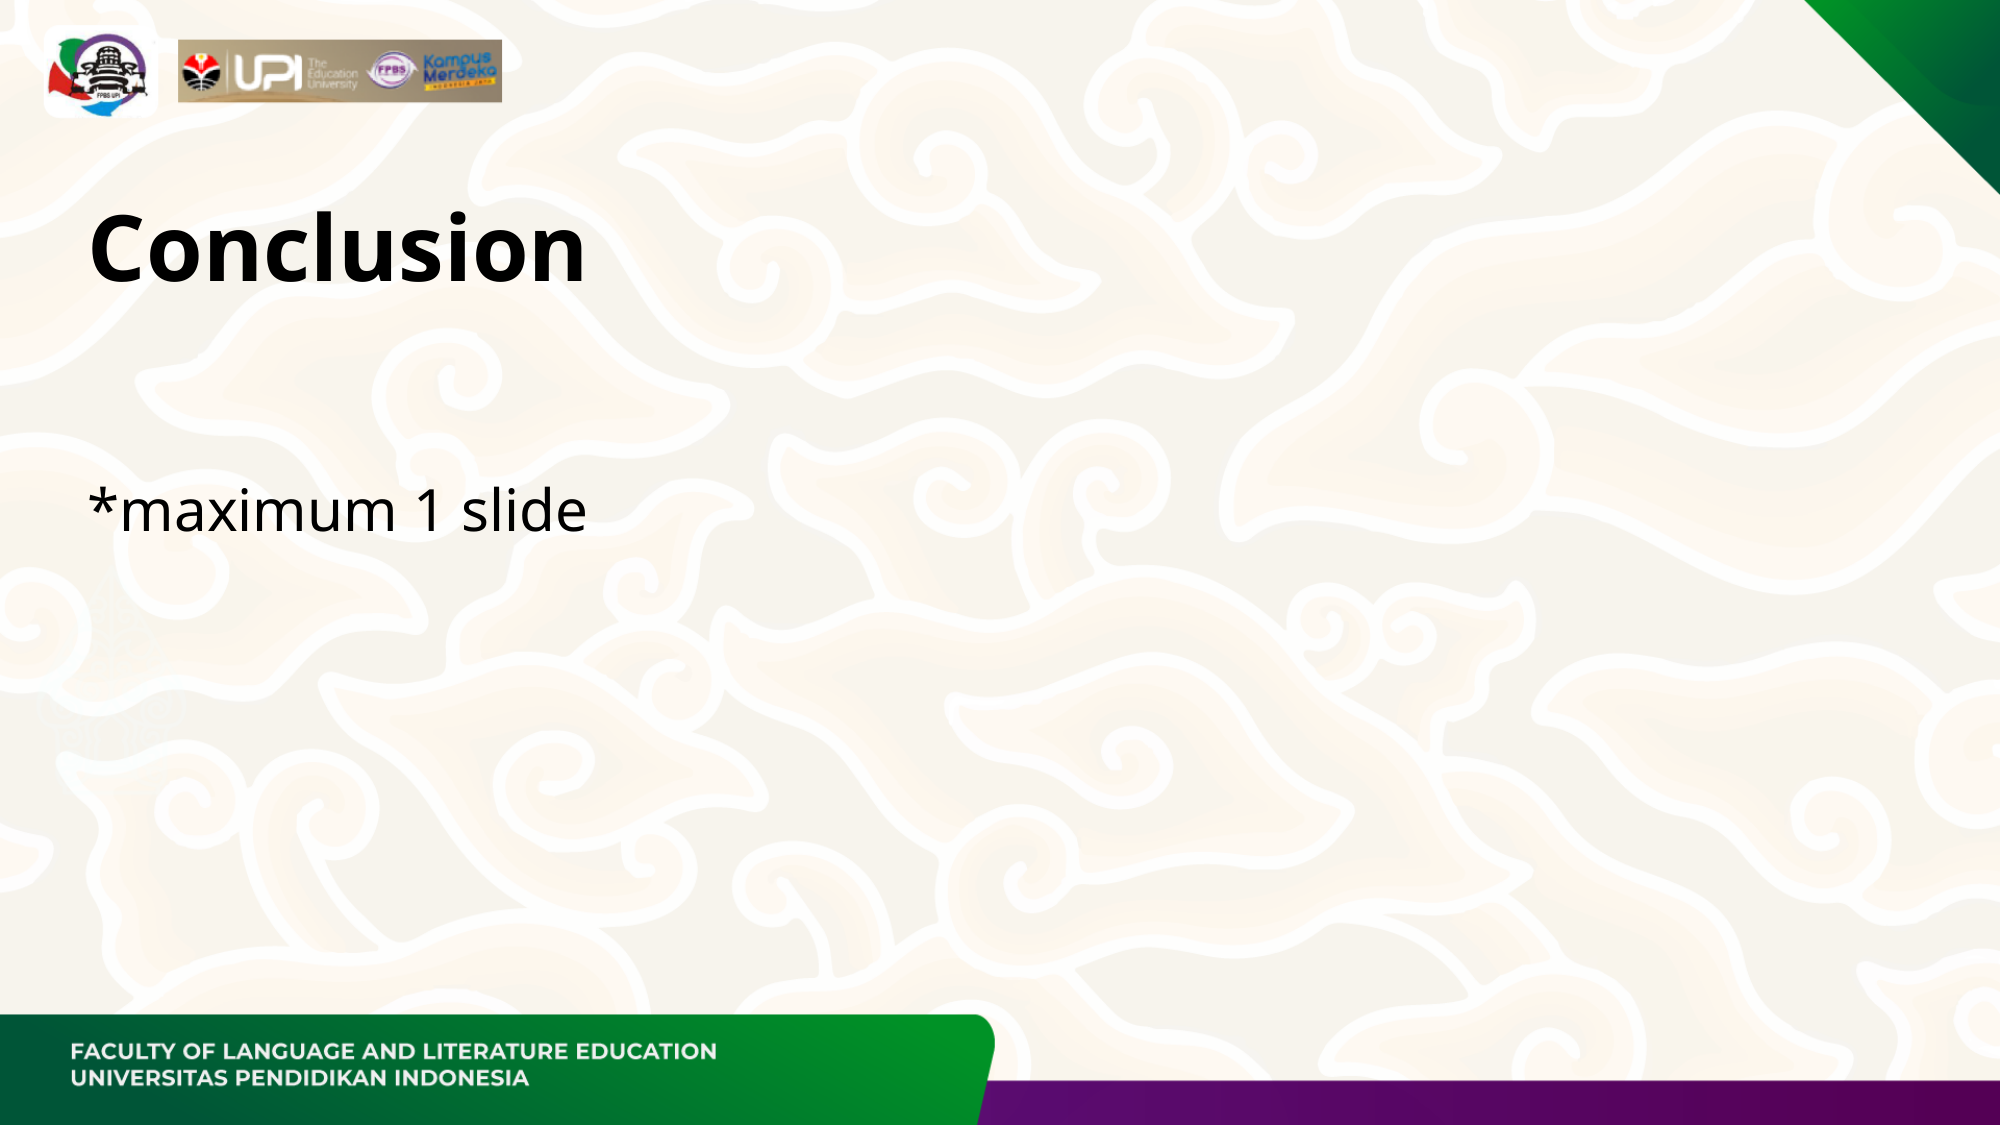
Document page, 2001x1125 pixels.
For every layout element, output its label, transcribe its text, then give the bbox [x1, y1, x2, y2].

picture [0, 0, 2000, 1125]
list *maximum 1 slide [72, 383, 1798, 961]
title Conclusion [72, 143, 1798, 361]
